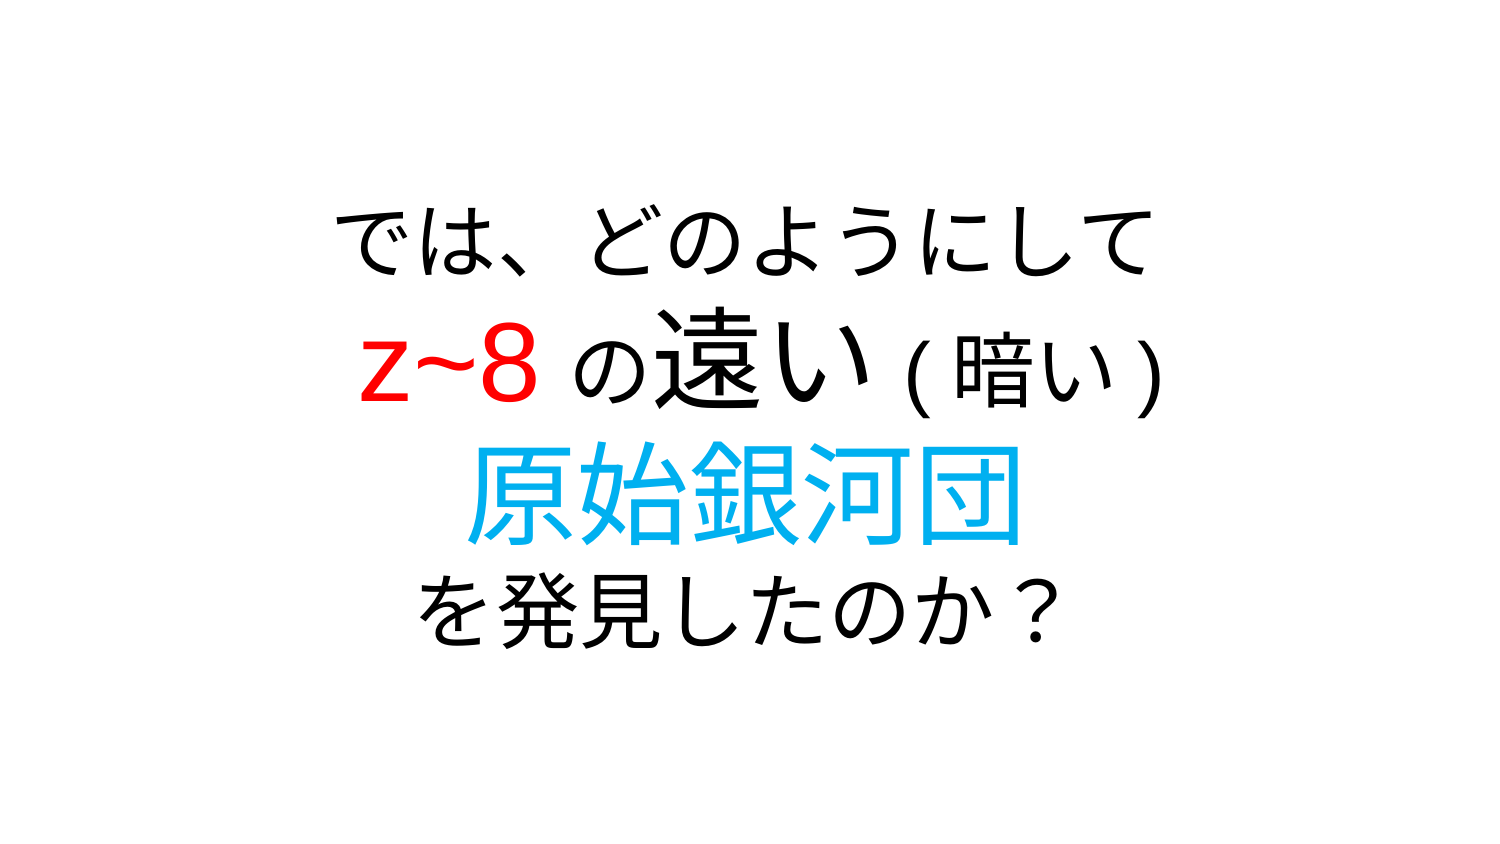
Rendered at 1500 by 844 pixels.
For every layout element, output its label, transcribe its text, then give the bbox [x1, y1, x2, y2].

list では、どのようにして z~8の遠い(暗い) 原始銀河団 を発見したのか？ [70, 174, 1421, 706]
